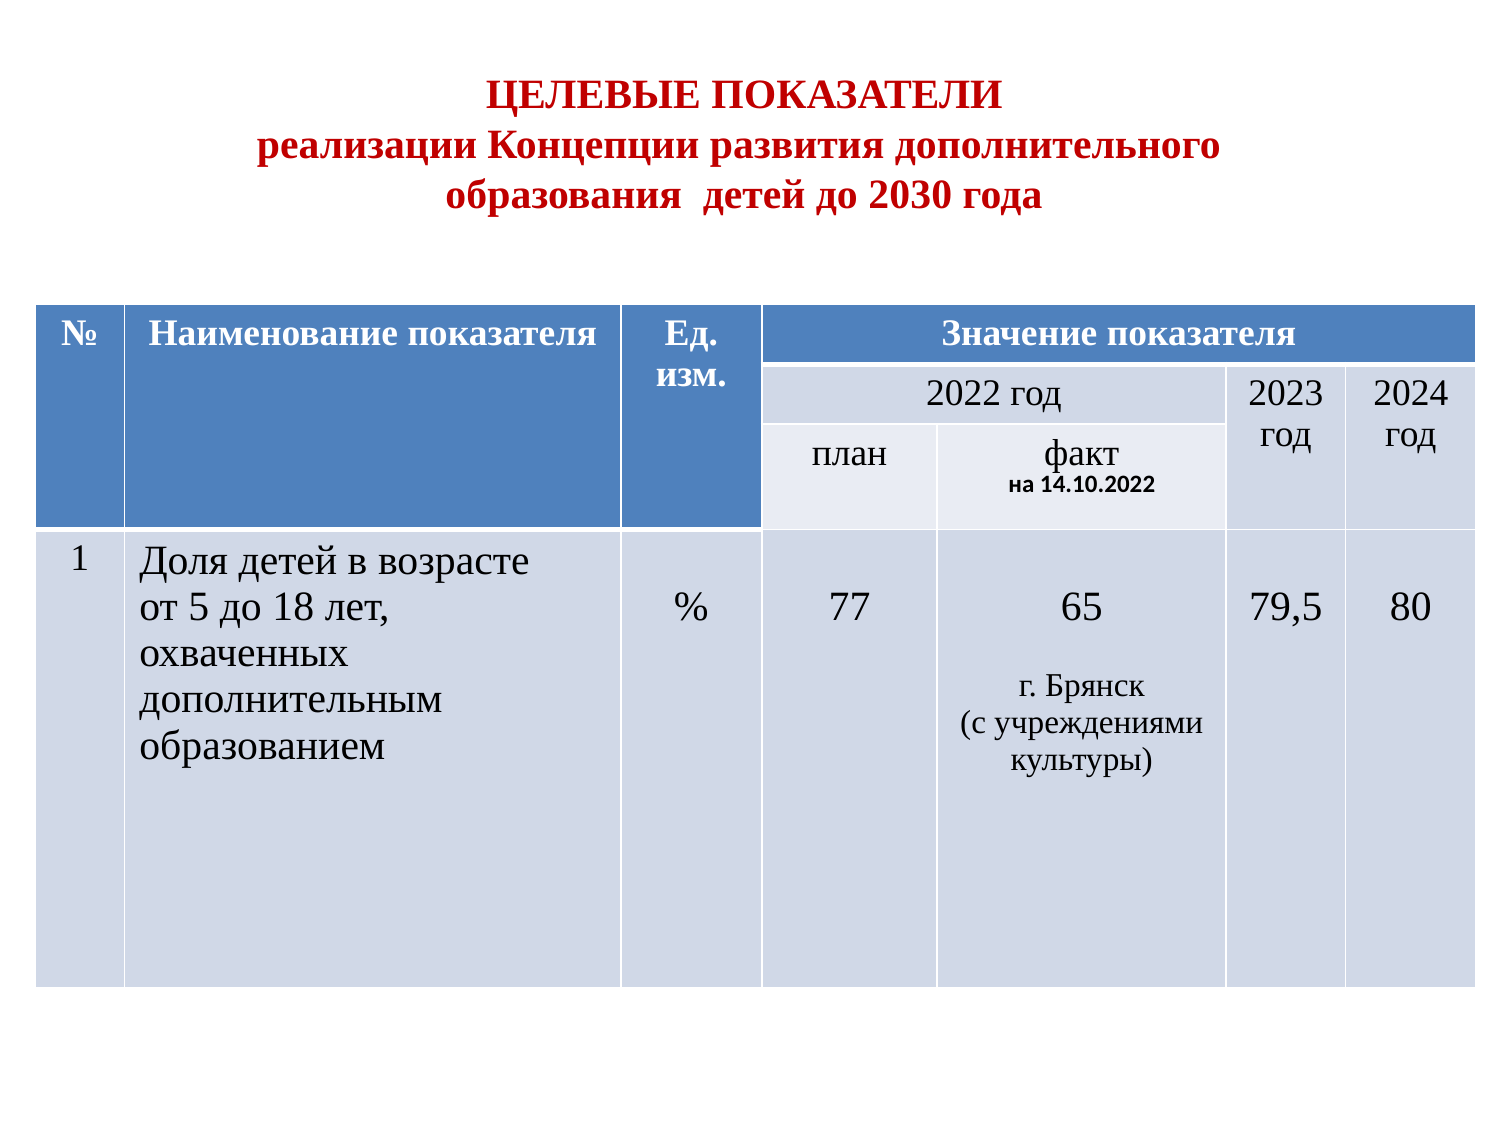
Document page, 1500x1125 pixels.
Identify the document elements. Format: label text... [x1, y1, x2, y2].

table_cell план [763, 425, 936, 529]
table_cell 65 г. Брянск (с учреждениями культуры) [938, 530, 1225, 987]
table_cell Доля детей в возрасте от 5 до 18 лет, охваченных дополнительным образованием [125, 532, 620, 987]
table_cell 2022 год [763, 367, 1225, 423]
table_cell факт на 14.10.2022 [938, 425, 1225, 529]
table_cell 77 [763, 530, 936, 987]
table_header Значение показателя [763, 305, 1475, 362]
table_cell 1 [36, 532, 124, 987]
table_cell 79,5 [1227, 530, 1345, 987]
table_cell 80 [1346, 530, 1475, 987]
table_header № [36, 305, 124, 527]
table_cell 2024 год [1346, 367, 1475, 529]
table_cell % [622, 532, 761, 987]
table_header Ед. изм. [622, 305, 761, 527]
table_cell 2023 год [1227, 367, 1345, 529]
text_box ЦЕЛЕВЫЕ ПОКАЗАТЕЛИ реализации Концепции развития дополнительного образования детей до 2030 года [35, 59, 1454, 225]
table_header Наименование показателя [125, 305, 620, 527]
